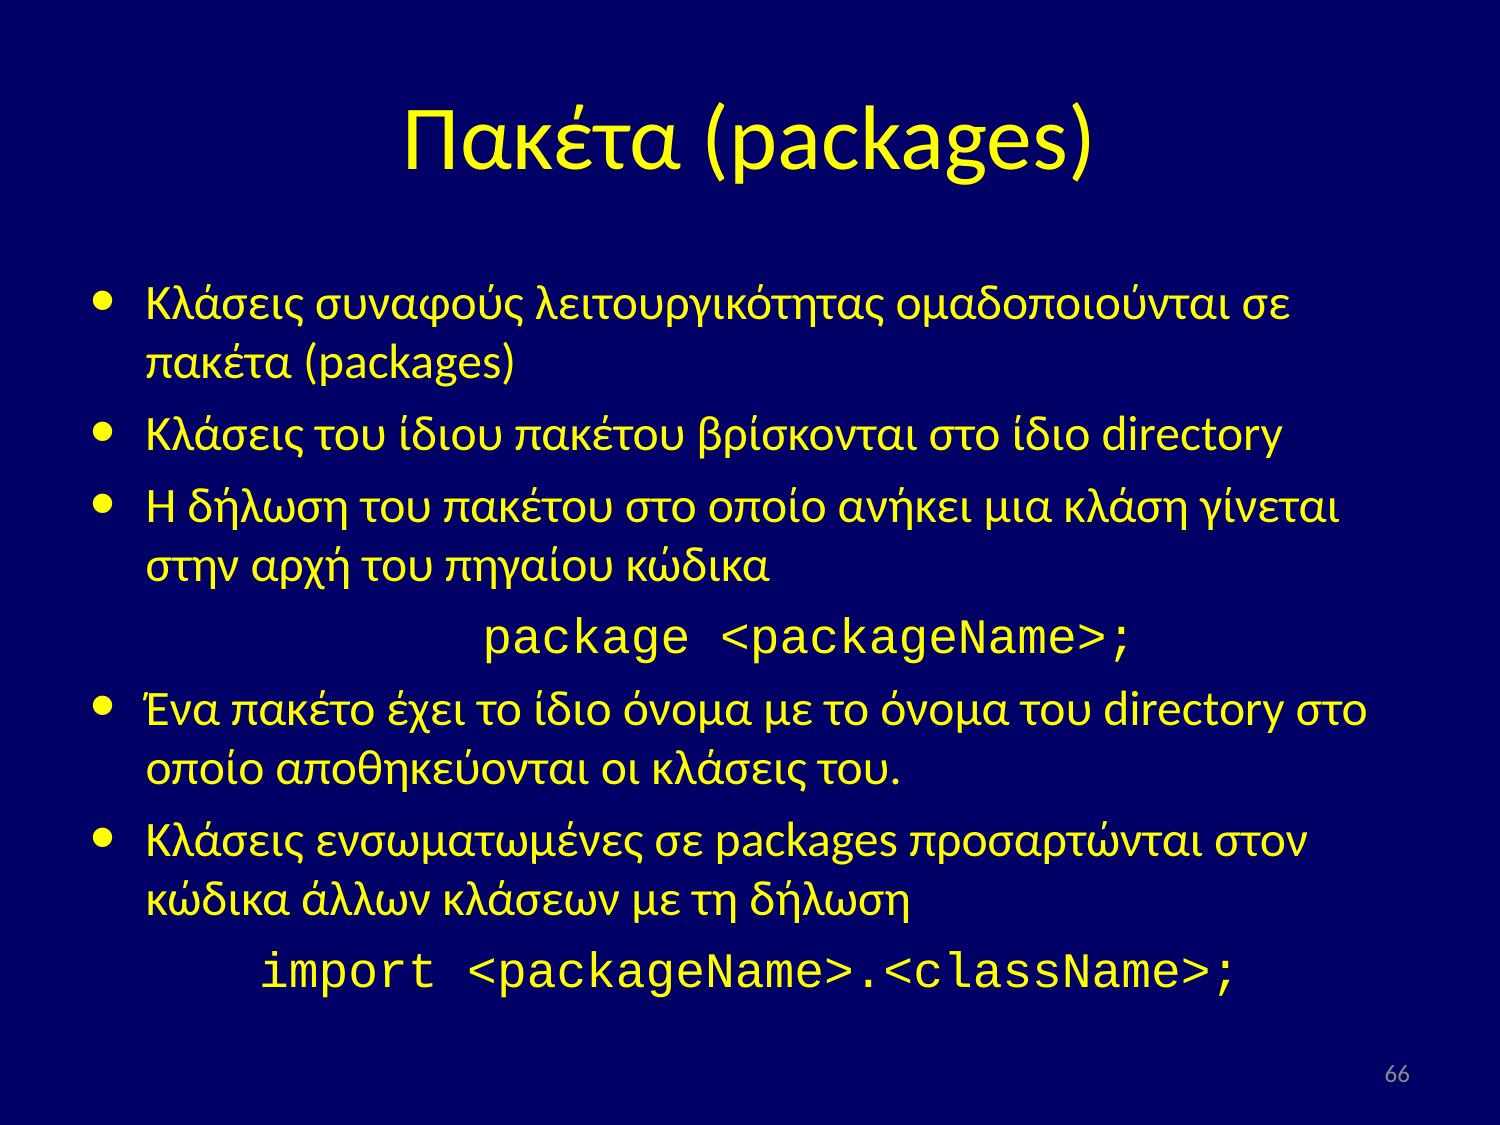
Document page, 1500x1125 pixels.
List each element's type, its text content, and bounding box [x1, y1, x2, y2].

slide_number 66 [1074, 1042, 1425, 1103]
title Πακέτα (packages) [75, 45, 1425, 233]
list Kλάσεις συναφούς λειτουργικότητας ομαδοποιούνται σε πακέτα (packages) Κλάσεις του ίδιου πακέτου βρίσκονται στο ίδιο directory Η δήλωση του πακέτου στο οποίο ανήκει μια κλάση γίνεται στην αρχή του πηγαίου κώδικα package <packageName>; Ένα πακέτο έχει το ίδιο όνομα με το όνομα του directory στο οποίο αποθηκεύονται οι κλάσεις του. Κλάσεις ενσωματωμένες σε packages προσαρτώνται στον κώδικα άλλων κλάσεων με τη δήλωση import <packageName>.<className>; [75, 262, 1425, 1005]
